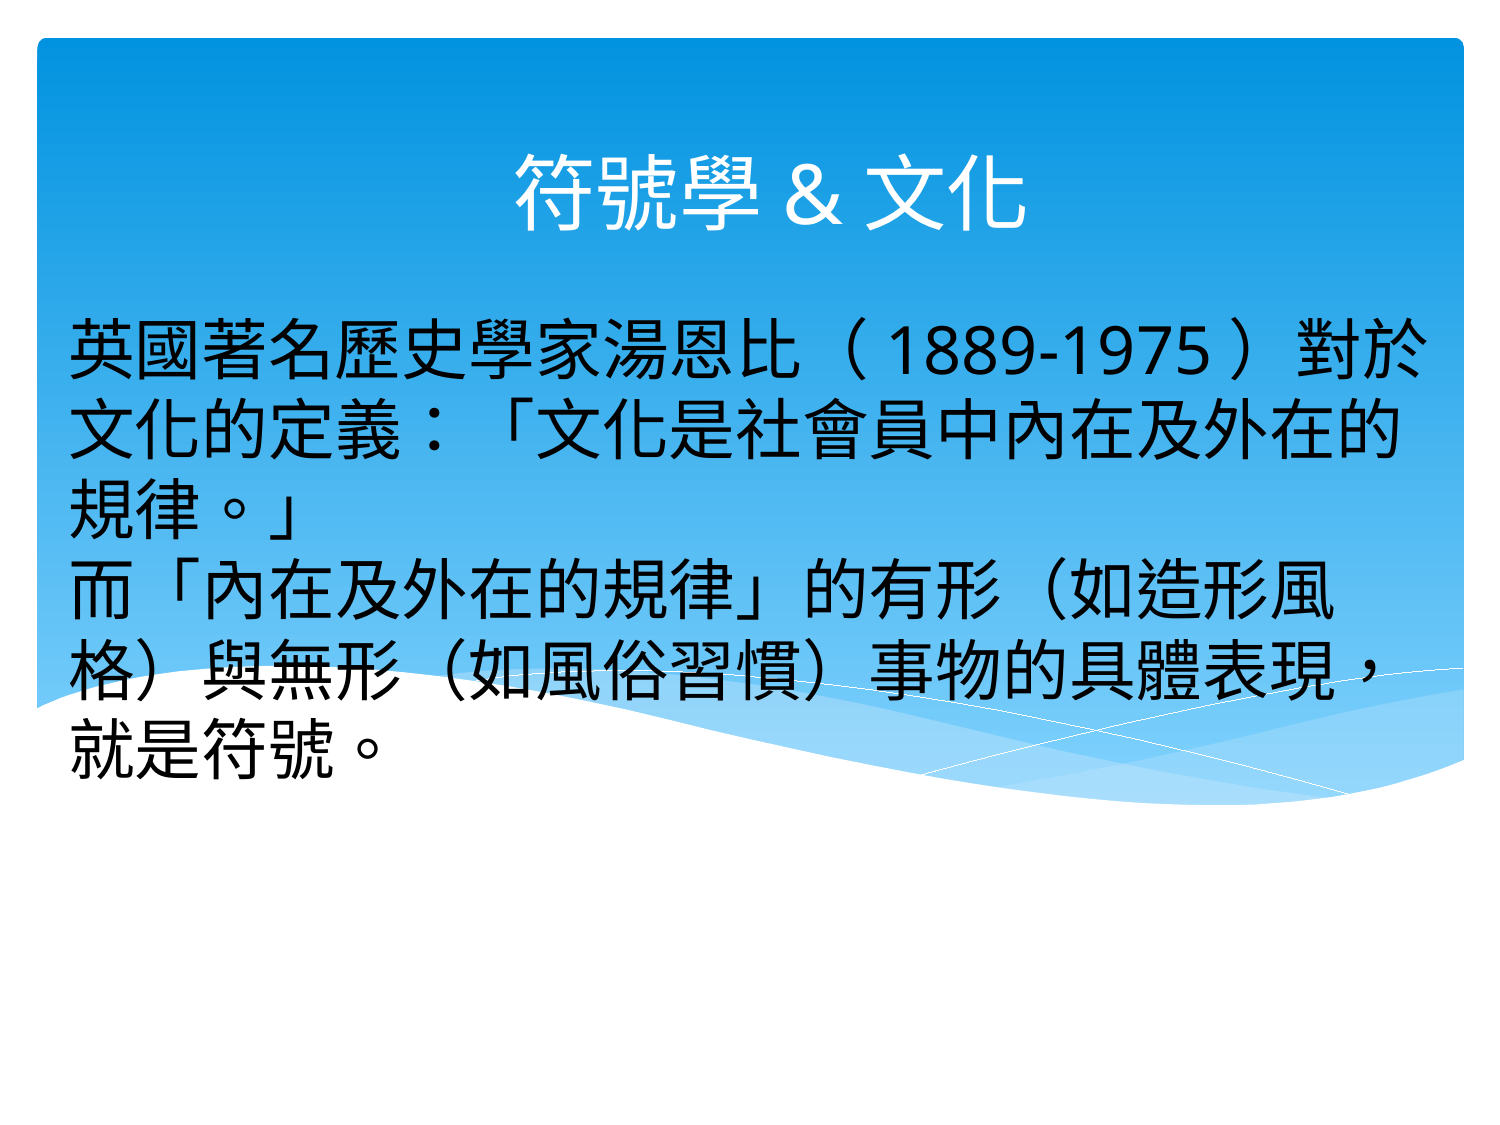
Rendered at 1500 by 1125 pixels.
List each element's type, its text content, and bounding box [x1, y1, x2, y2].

list 符號學&文化 [265, 113, 1278, 308]
title 英國著名歷史學家湯恩比（1889-1975）對於文化的定義：「文化是社會員中內在及外在的規律。」 而「內在及外在的規律」的有形（如造形風格）與無形（如風俗習慣）事物的具體表現，就是符號。 [52, 300, 1448, 1125]
